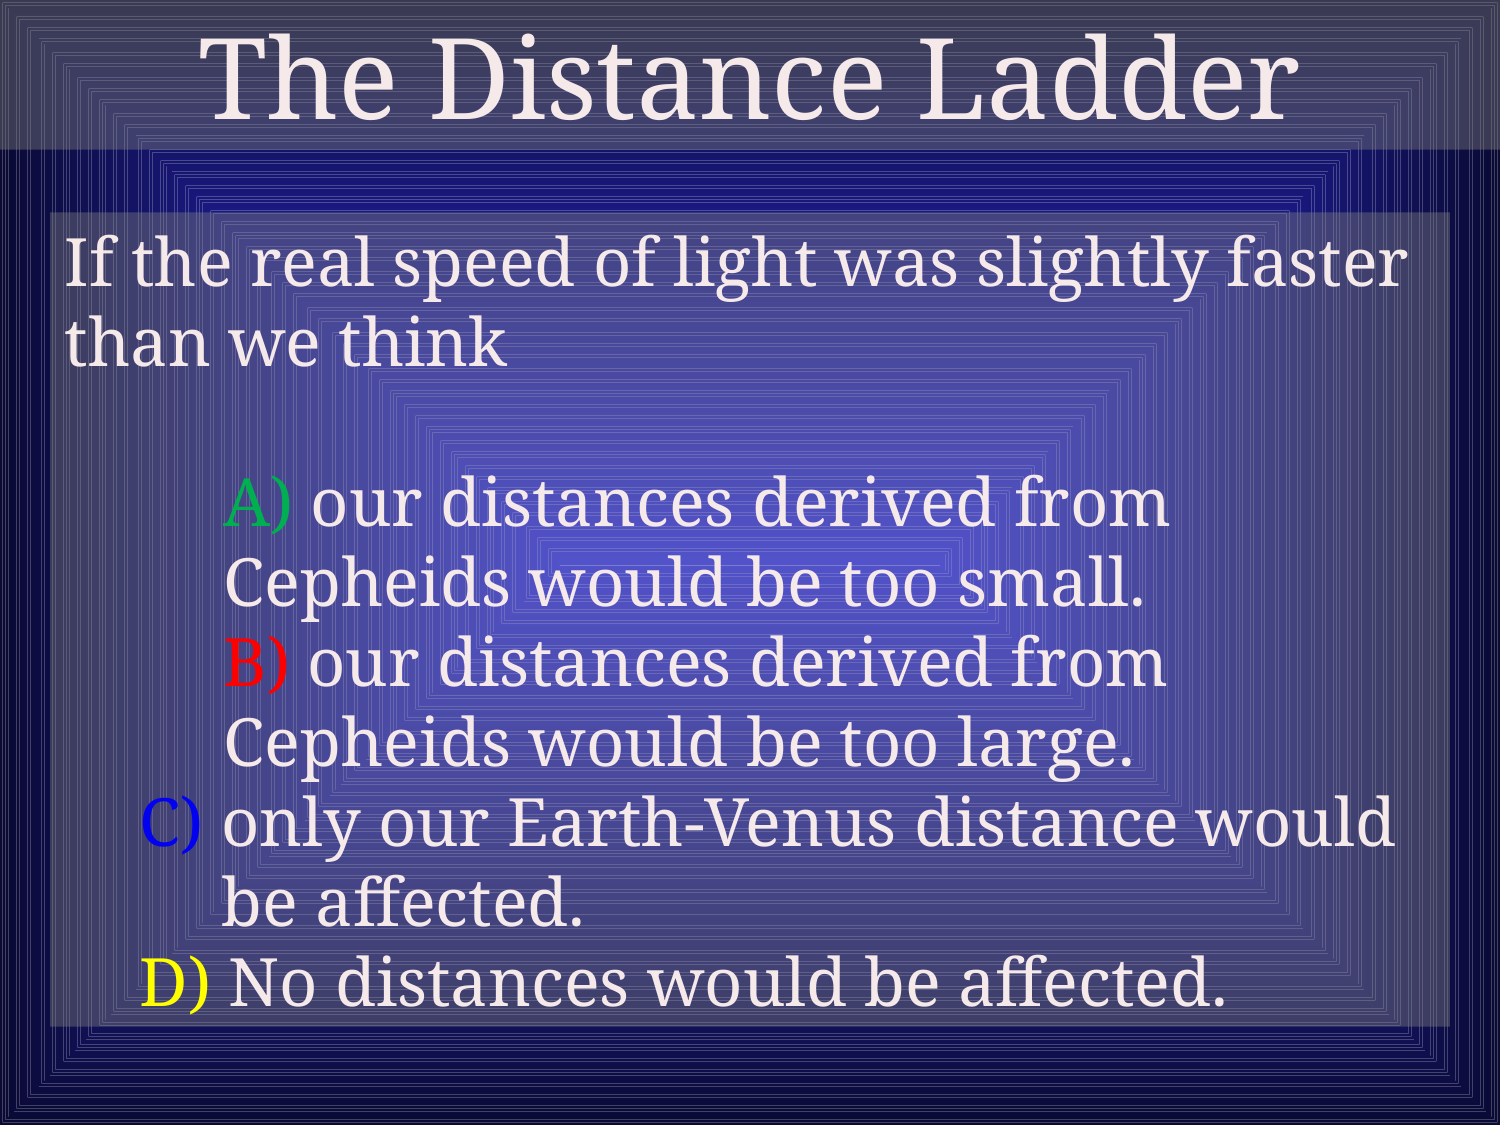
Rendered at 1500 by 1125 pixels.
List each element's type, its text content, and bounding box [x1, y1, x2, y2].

text_box If the real speed of light was slightly faster than we think A) our distances derived from Cepheids would be too small. B) our distances derived from Cepheids would be too large. C) only our Earth-Venus distance would be affected. D) No distances would be affected. [50, 212, 1450, 1027]
text_box The Distance Ladder [0, 0, 1500, 150]
